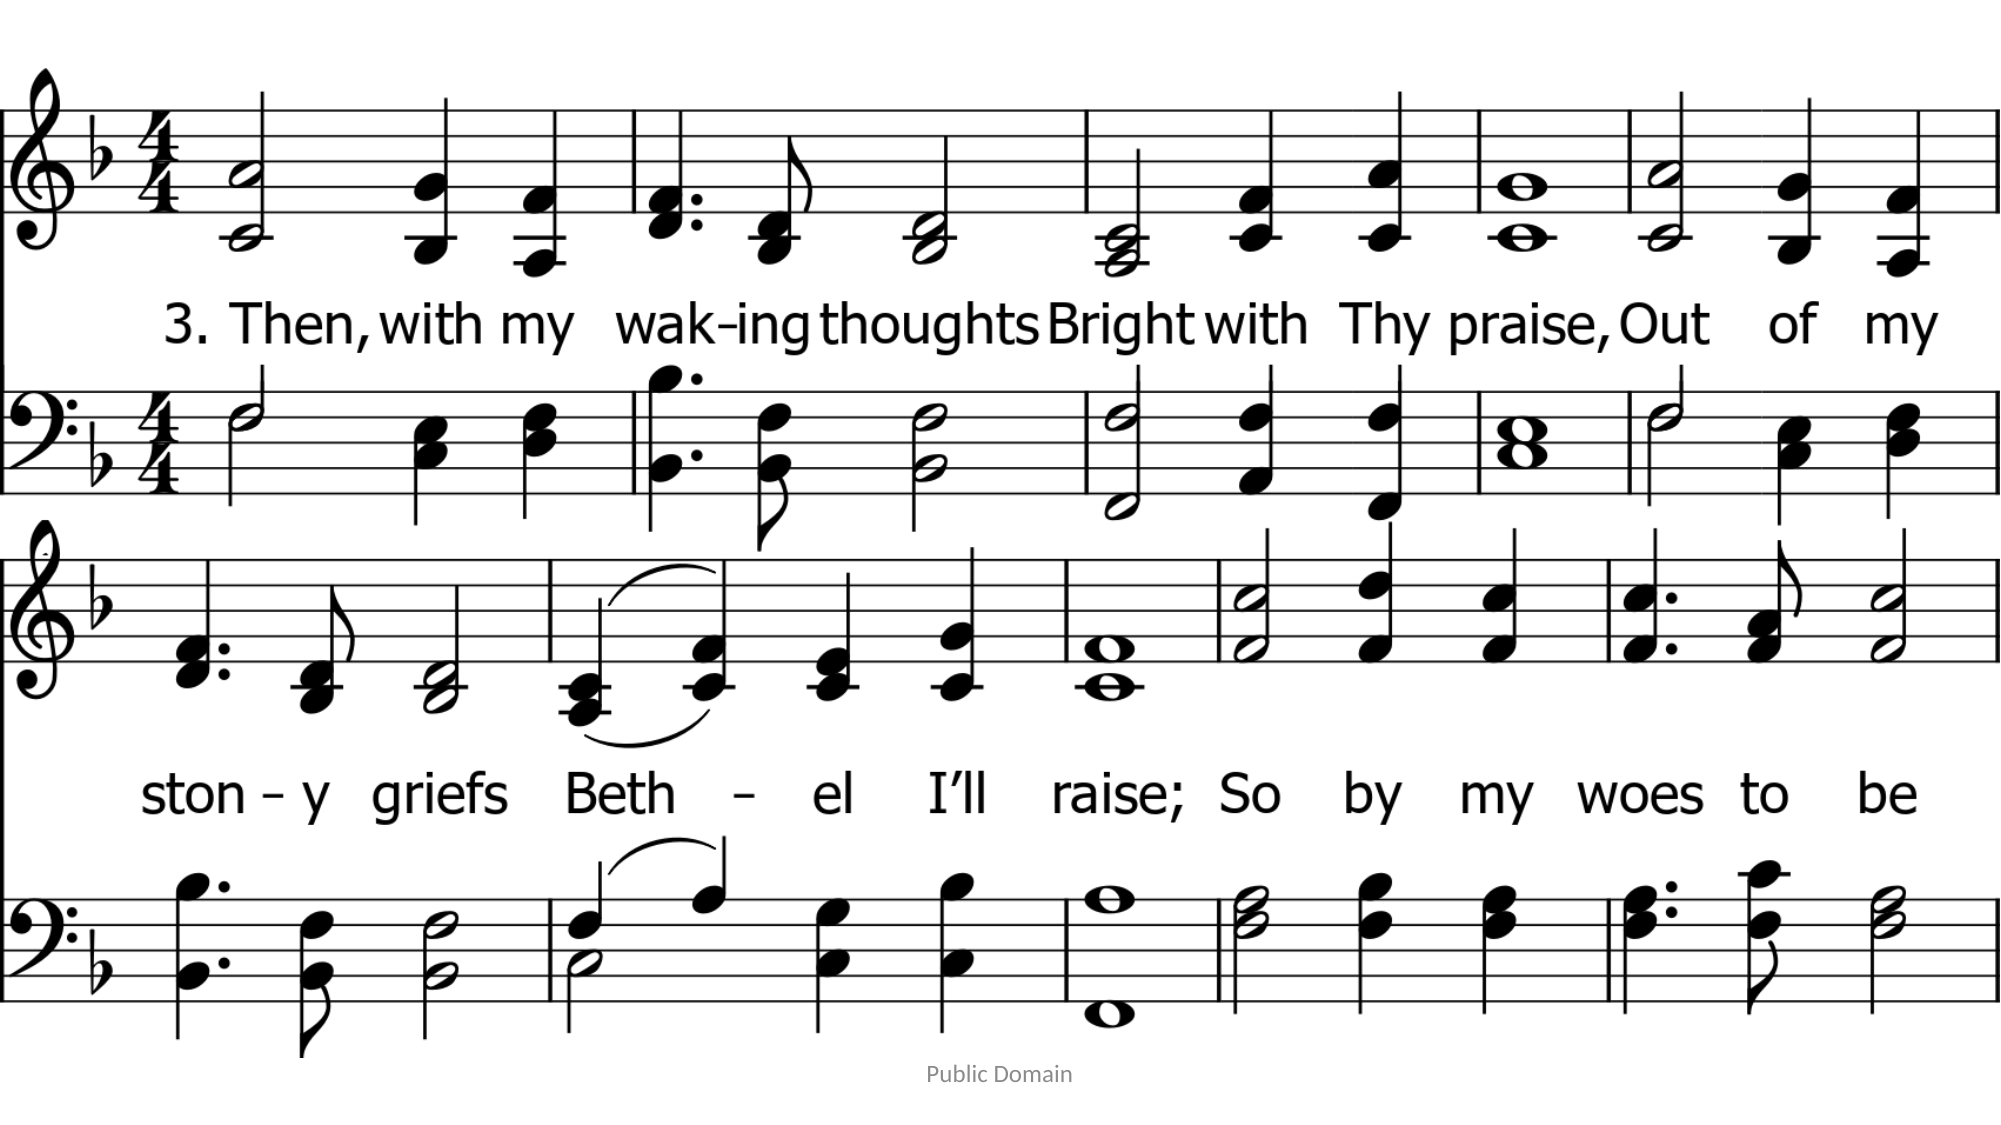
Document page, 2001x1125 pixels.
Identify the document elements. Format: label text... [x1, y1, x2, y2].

footer Public Domain [662, 1058, 1338, 1103]
picture [0, 67, 2000, 1058]
